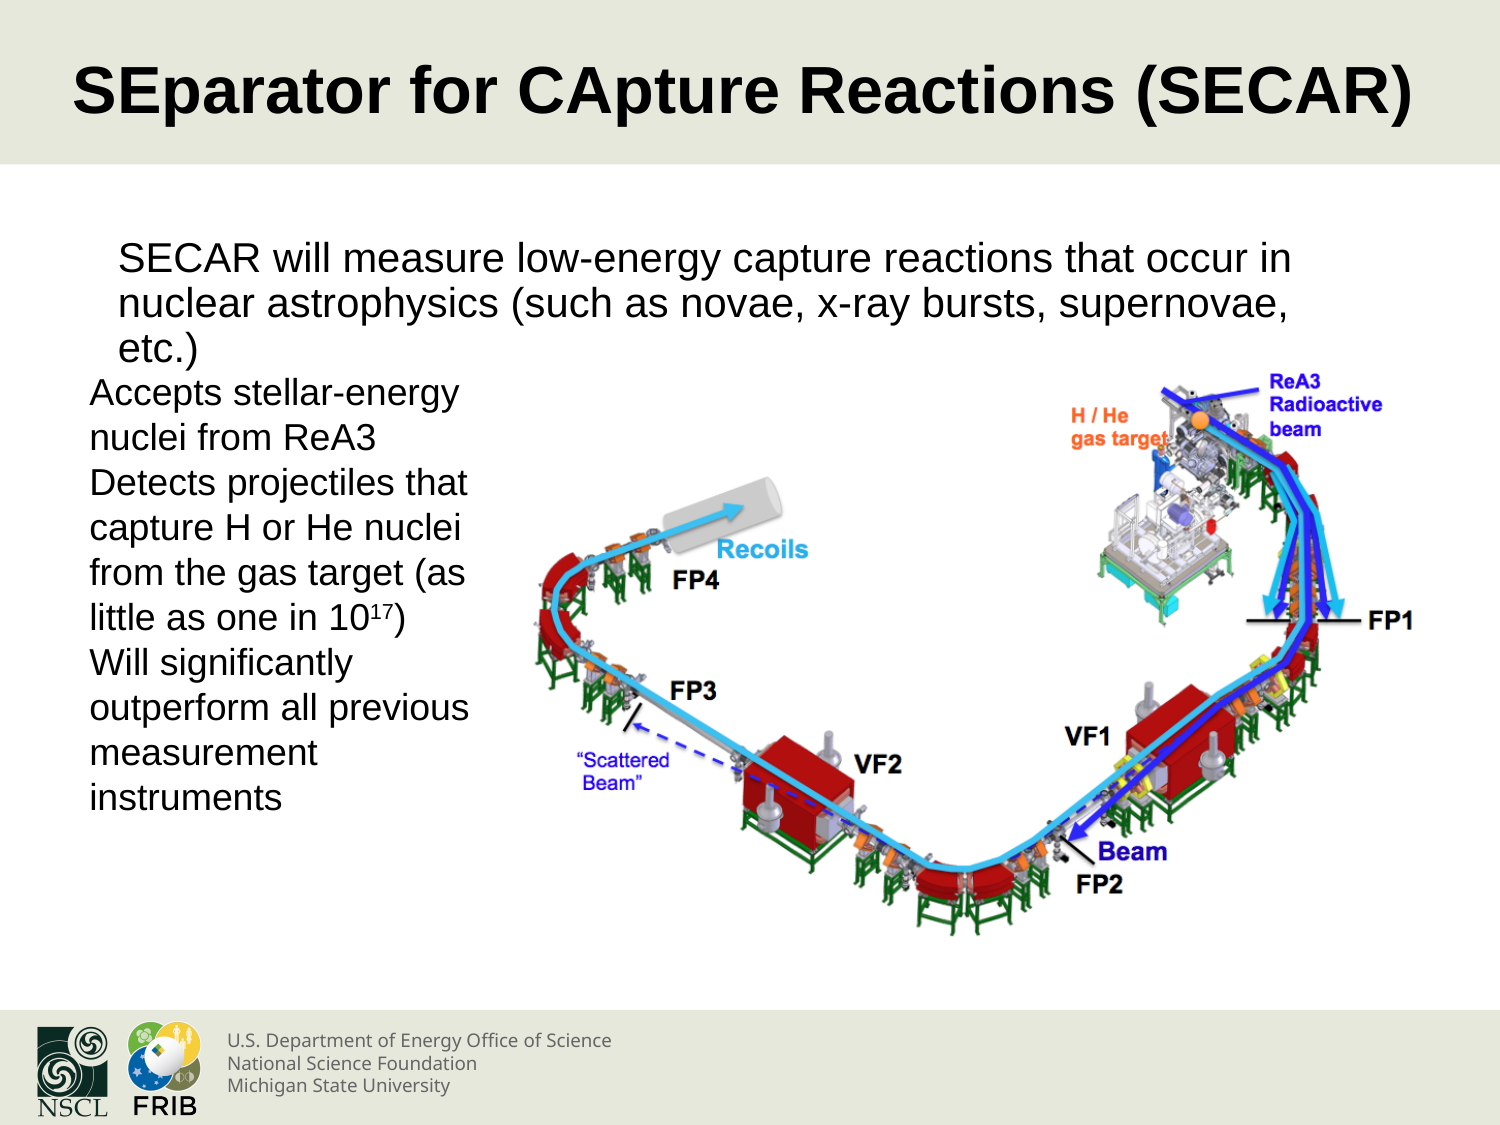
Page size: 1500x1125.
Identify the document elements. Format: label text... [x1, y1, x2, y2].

text_box SECAR will measure low-energy capture reactions that occur in nuclear astrophysics (such as novae, x-ray bursts, supernovae, etc.) [103, 228, 1397, 379]
list Accepts stellar-energy nuclei from ReA3 Detects projectiles that capture H or He nuclei from the gas target (as little as one in 1017) Will significantly outperform all previous measurement instruments [74, 360, 513, 903]
title SEparator for CApture Reactions (SECAR) [50, 50, 1438, 268]
picture [24, 1016, 120, 1125]
picture [524, 372, 1421, 938]
picture [125, 1021, 202, 1117]
